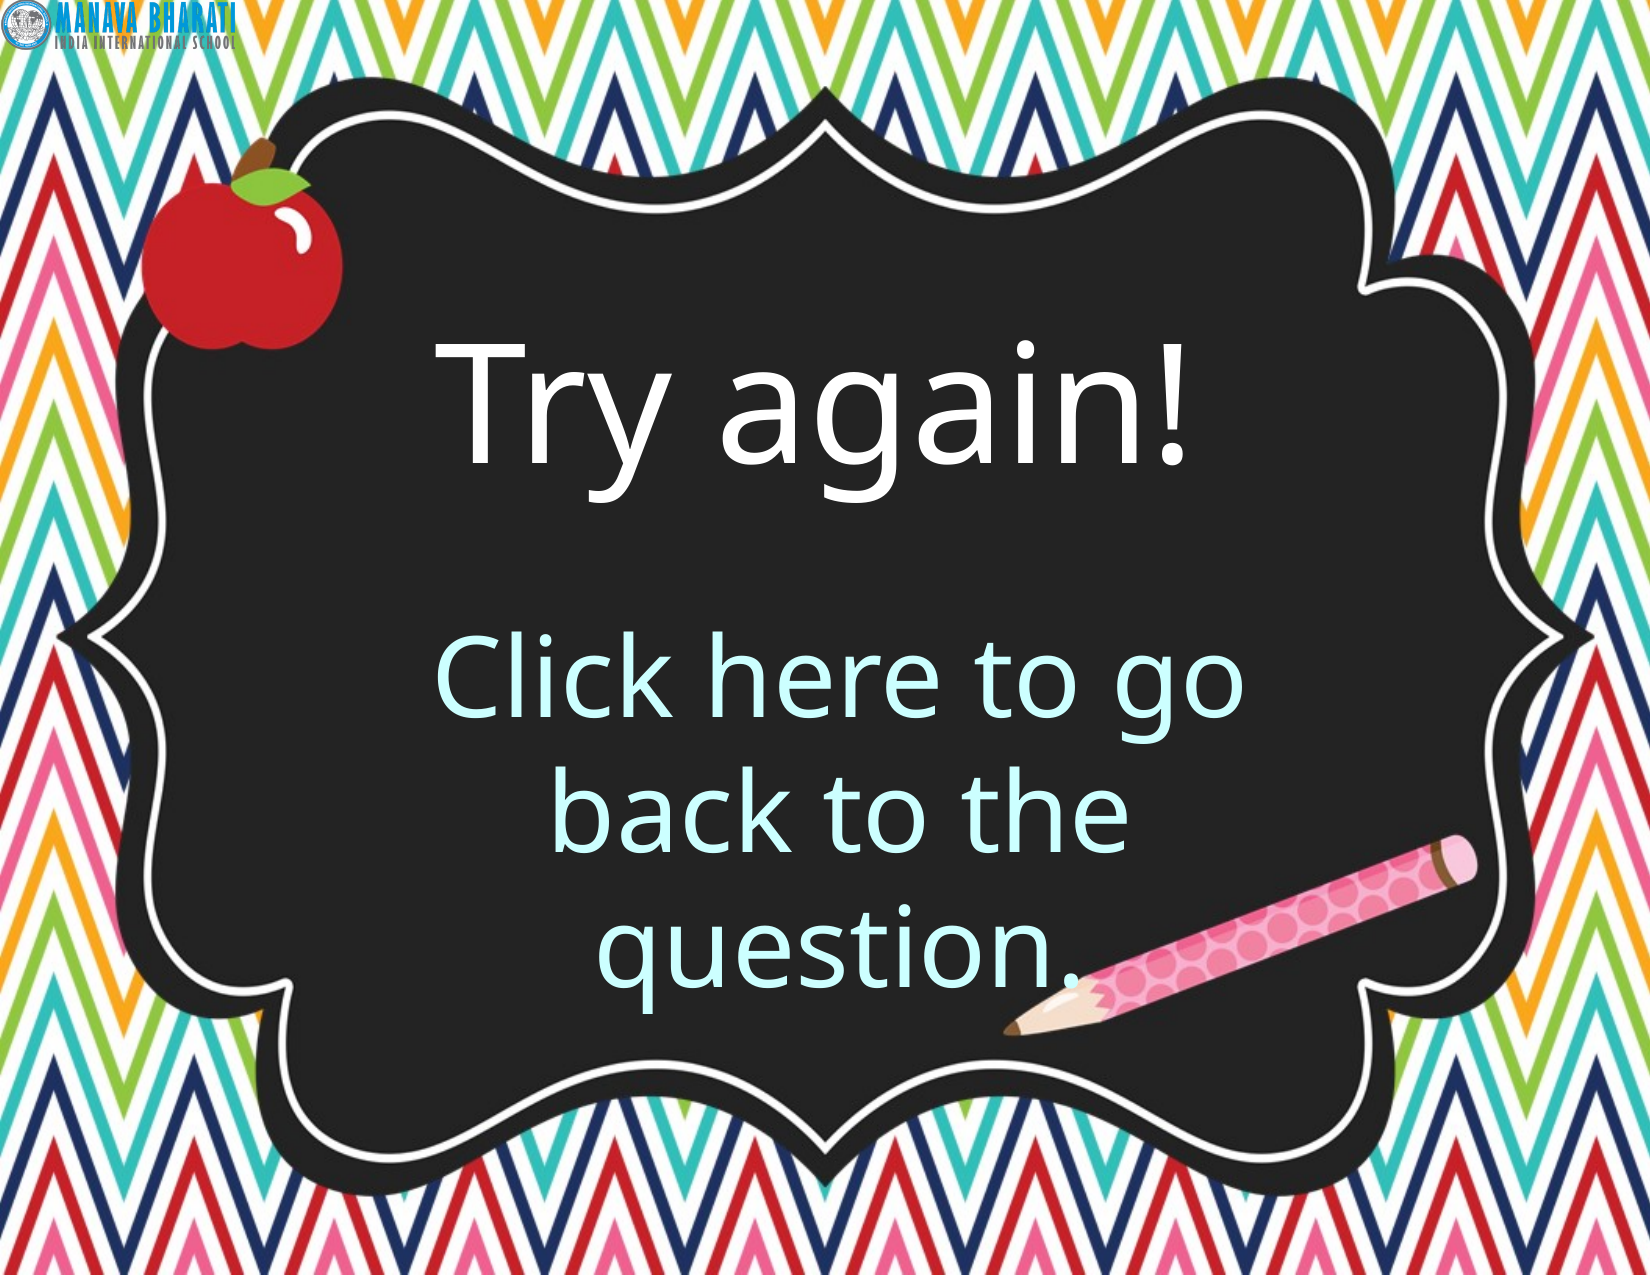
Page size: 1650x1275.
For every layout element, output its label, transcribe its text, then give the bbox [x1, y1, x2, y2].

text_box Click here to go back to the question. [362, 597, 1319, 1018]
text_box Try again! [336, 289, 1294, 504]
picture [0, 0, 1650, 1275]
